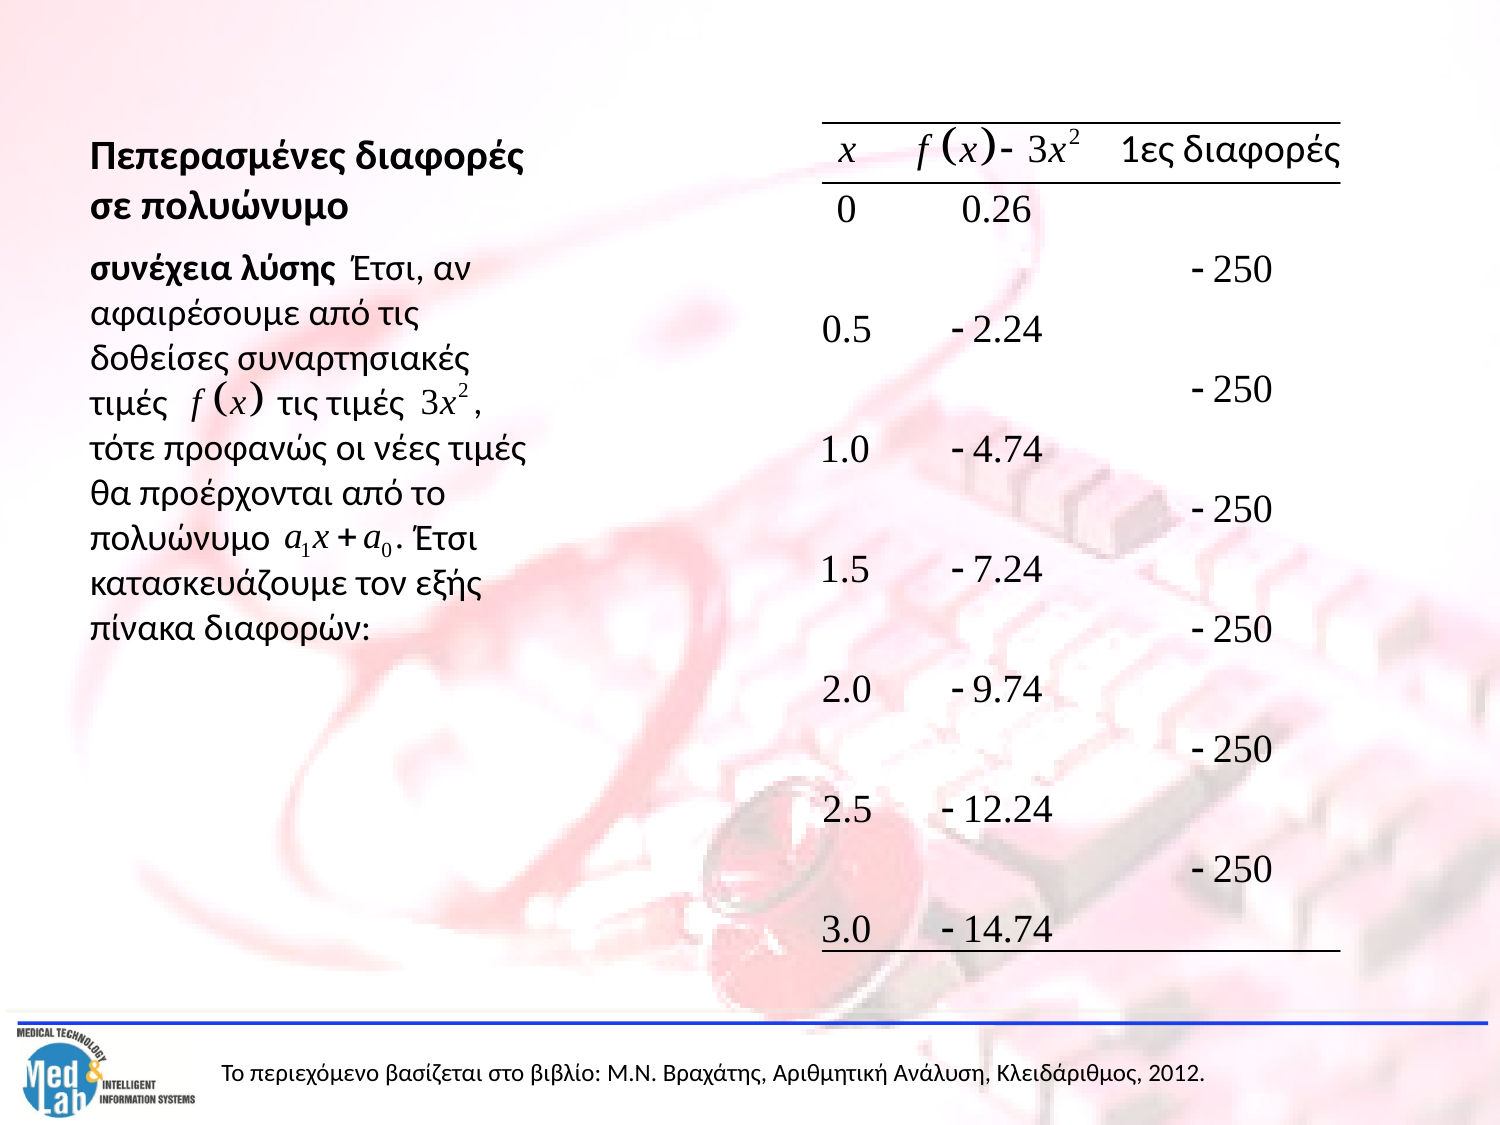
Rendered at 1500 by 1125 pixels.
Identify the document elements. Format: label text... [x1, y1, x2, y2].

list [586, 44, 1425, 1005]
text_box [278, 510, 409, 567]
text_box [815, 113, 1350, 961]
picture [17, 1028, 195, 1118]
title Πεπερασμένες διαφορές σε πολυώνυμο [75, 44, 569, 235]
list συνέχεια λύσης Έτσι, αν αφαιρέσουμε από τις δοθείσες συναρτησιακές τιμές τις τιμές τότε προφανώς οι νέες τιμές θα προέρχονται από το πολυώνυμο Έτσι κατασκευάζουμε τον εξής πίνακα διαφορών: [75, 235, 569, 1005]
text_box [178, 374, 268, 436]
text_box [415, 374, 487, 427]
